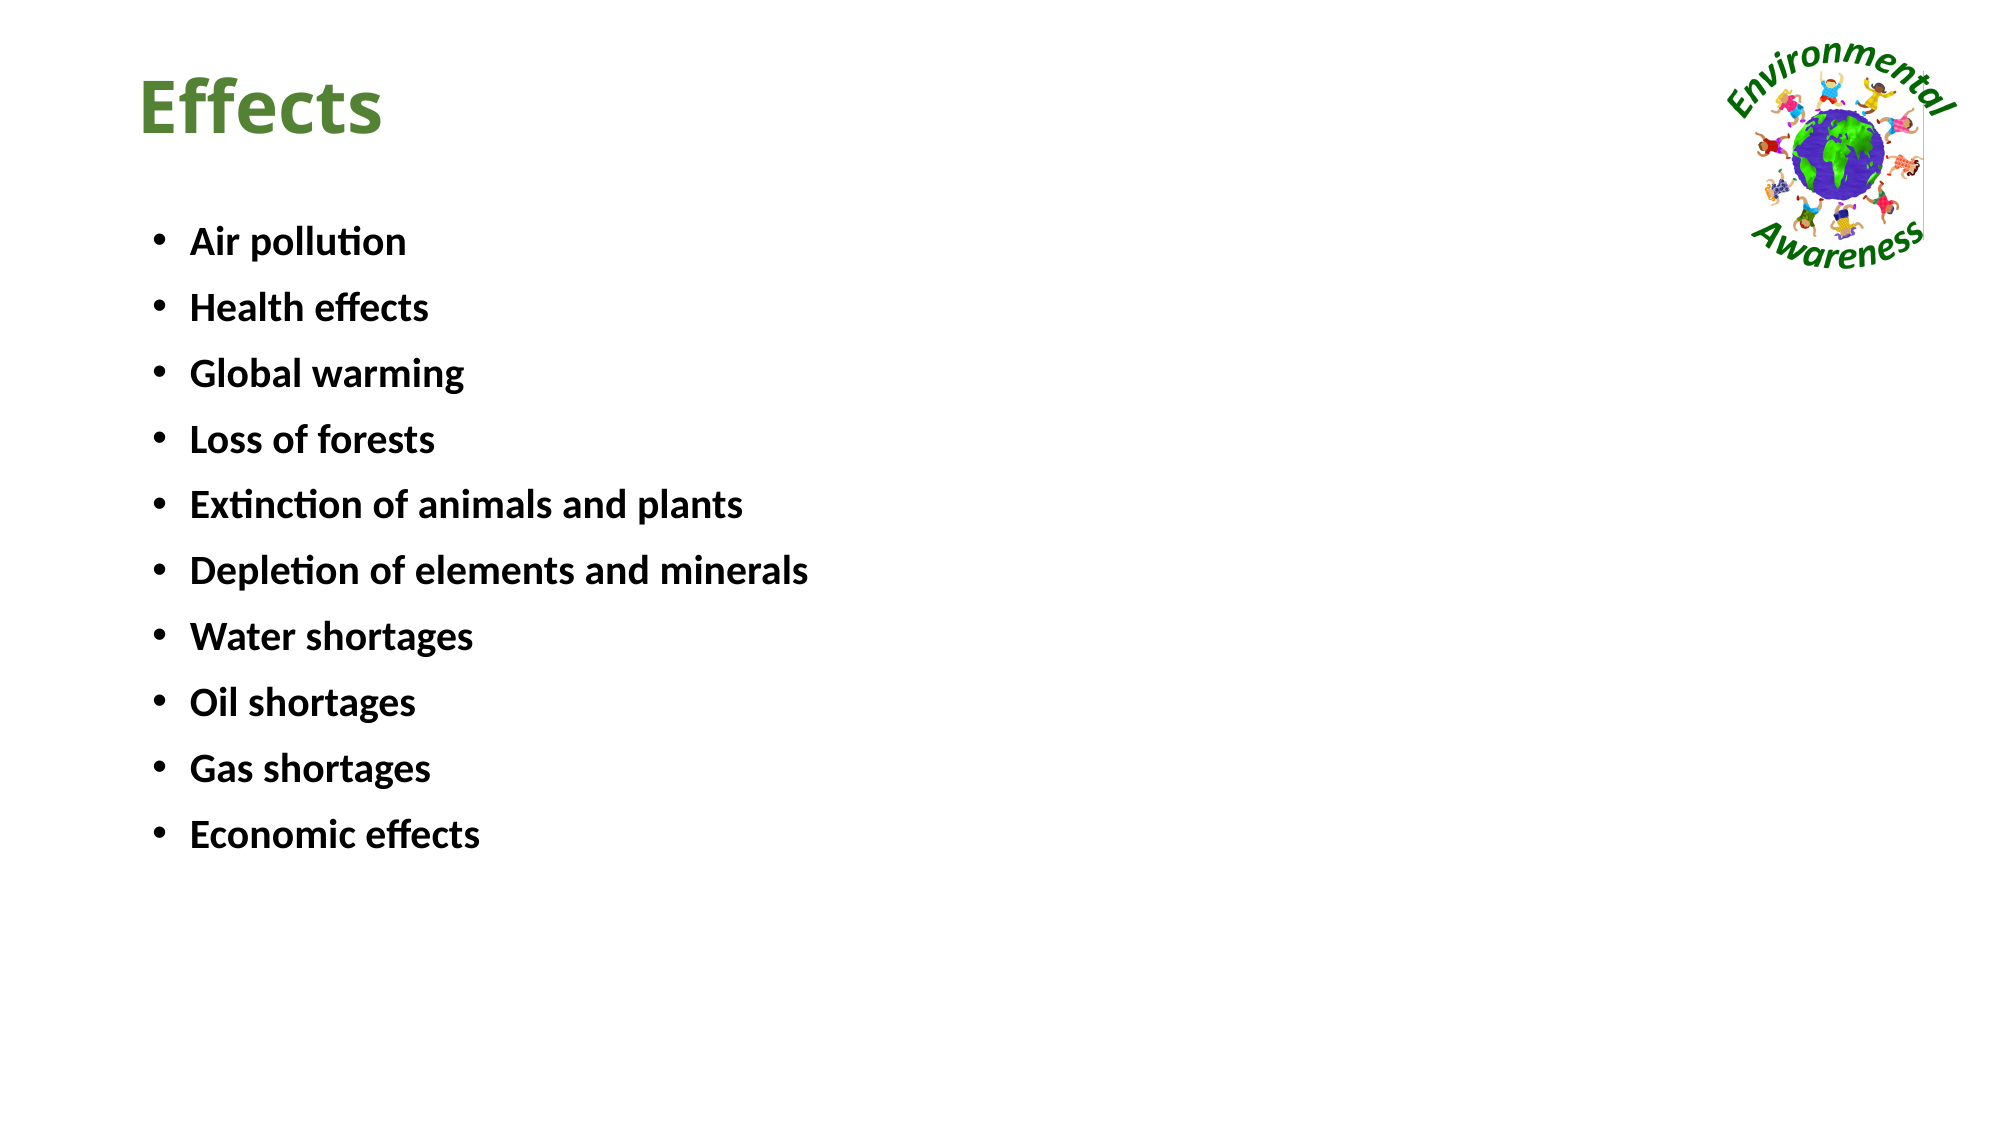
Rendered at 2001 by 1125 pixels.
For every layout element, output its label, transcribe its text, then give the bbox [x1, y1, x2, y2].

picture [1716, 35, 1962, 278]
title Effects [122, 59, 1650, 160]
list Air pollution Health effects Global warming Loss of forests Extinction of animals and plants Depletion of elements and minerals Water shortages Oil shortages Gas shortages Economic effects [137, 212, 1650, 1021]
